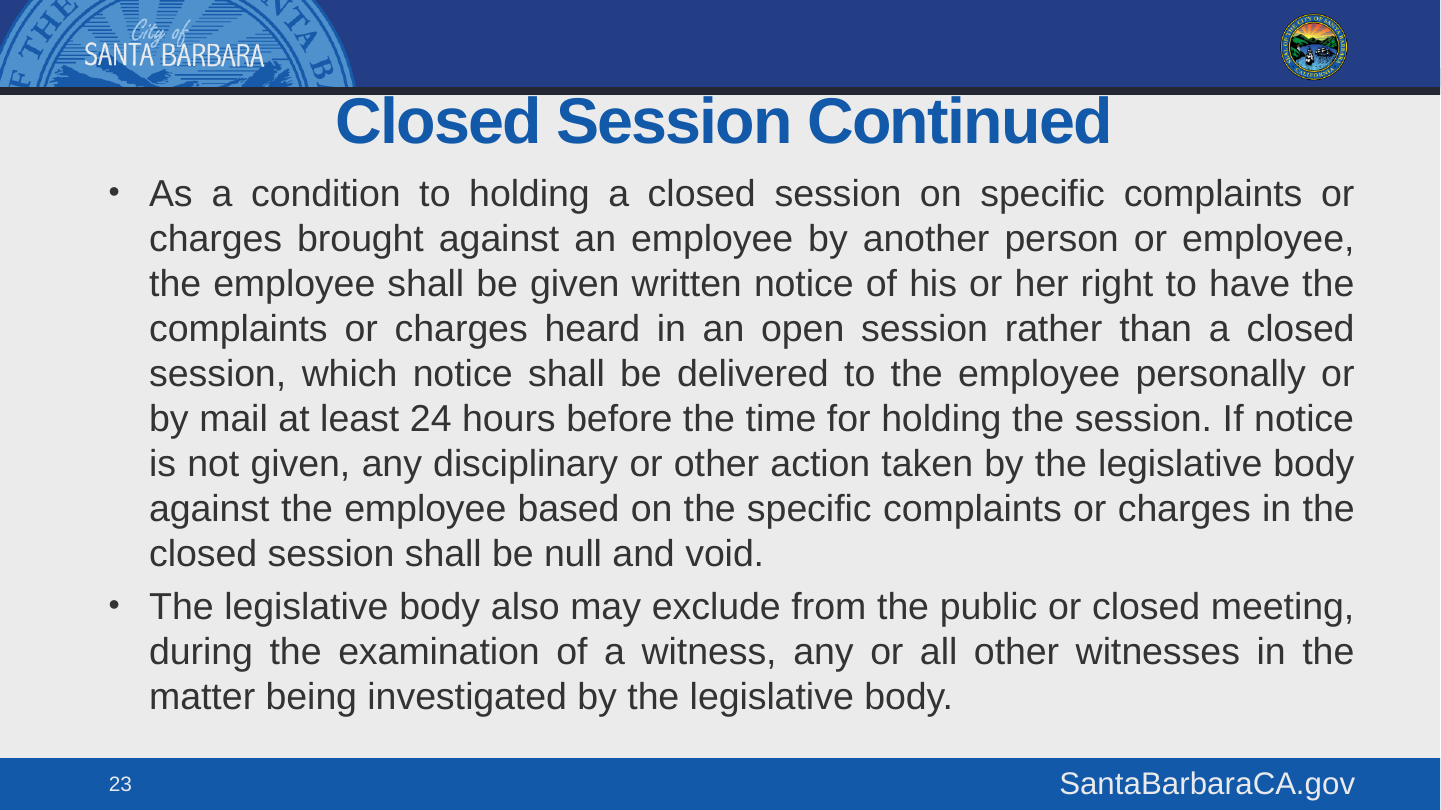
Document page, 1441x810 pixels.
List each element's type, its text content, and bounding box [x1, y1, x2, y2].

title Closed Session Continued [96, 52, 1368, 162]
slide_number 23 [96, 761, 223, 806]
picture [0, 0, 1441, 87]
list As a condition to holding a closed session on specific complaints or charges brought against an employee by another person or employee, the employee shall be given written notice of his or her right to have the complaints or charges heard in an open session rather than a closed session, which notice shall be delivered to the employee personally or by mail at least 24 hours before the time for holding the session. If notice is not given, any disciplinary or other action taken by the legislative body against the employee based on the specific complaints or charges in the closed session shall be null and void. The legislative body also may exclude from the public or closed meeting, during the examination of a witness, any or all other witnesses in the matter being investigated by the legislative body. [95, 162, 1368, 762]
